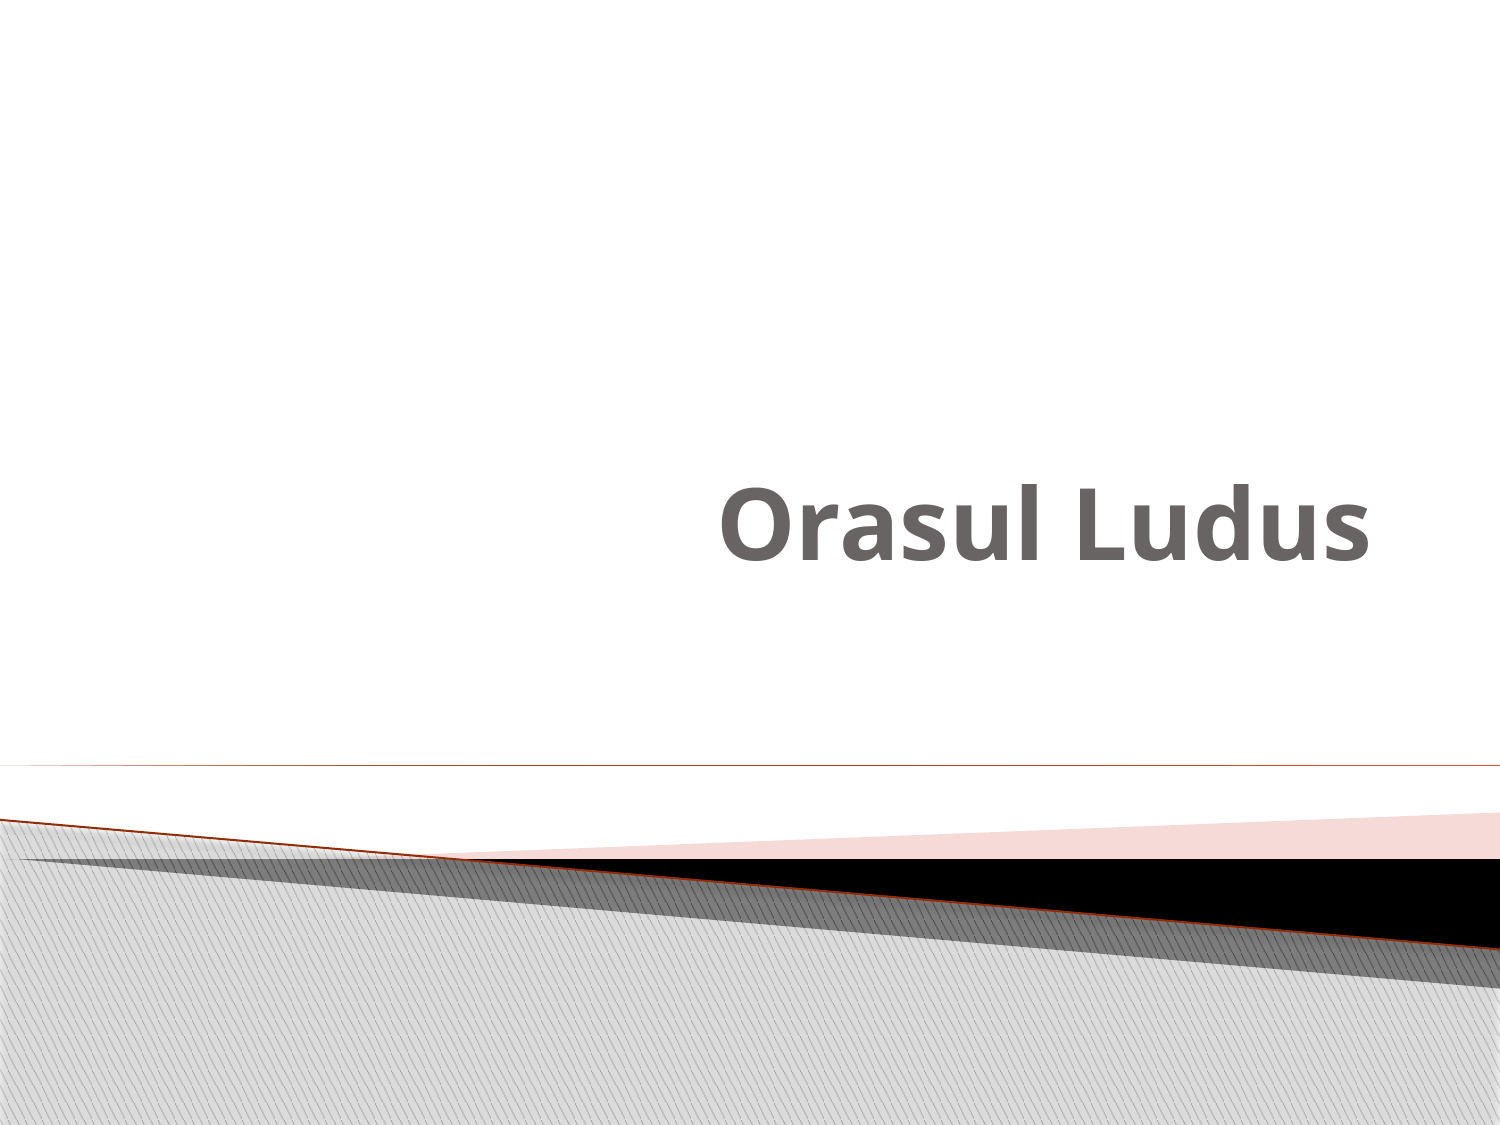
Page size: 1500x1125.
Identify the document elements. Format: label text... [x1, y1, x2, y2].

picture [5, 859, 1500, 989]
title Orasul Ludus [112, 287, 1388, 588]
